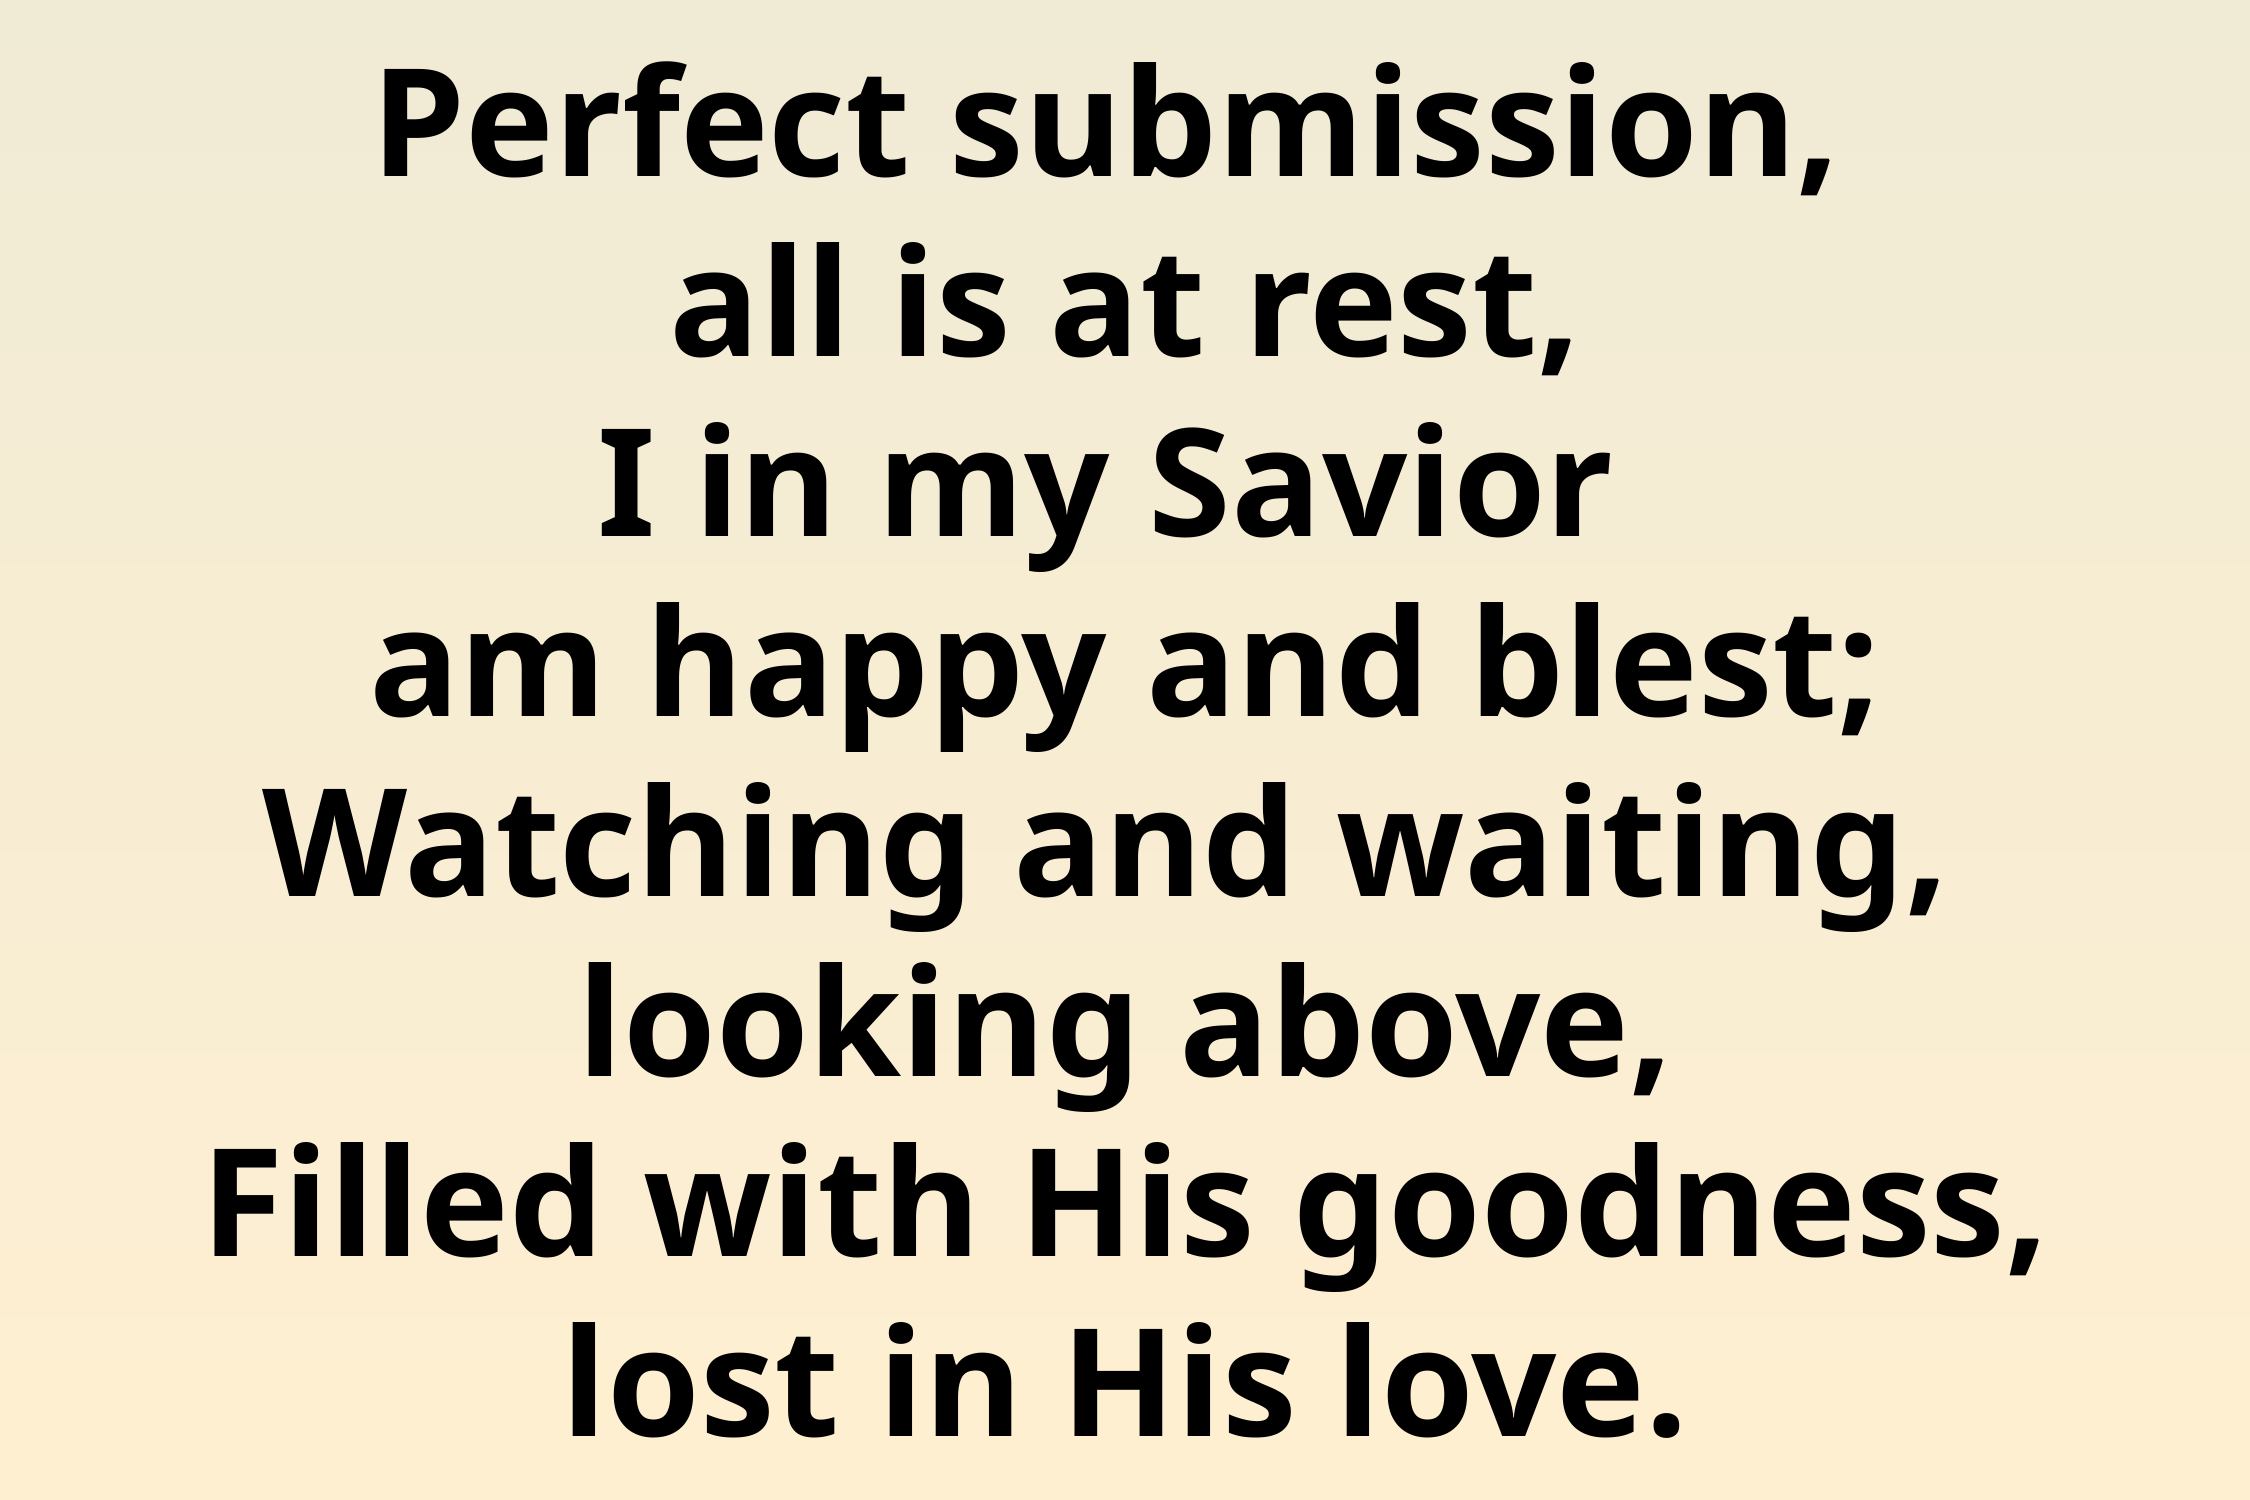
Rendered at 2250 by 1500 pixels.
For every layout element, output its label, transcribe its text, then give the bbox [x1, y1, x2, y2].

title Perfect submission, all is at rest, I in my Savior am happy and blest; Watching and waiting, looking above, Filled with His goodness, lost in His love. [125, 60, 2125, 1434]
